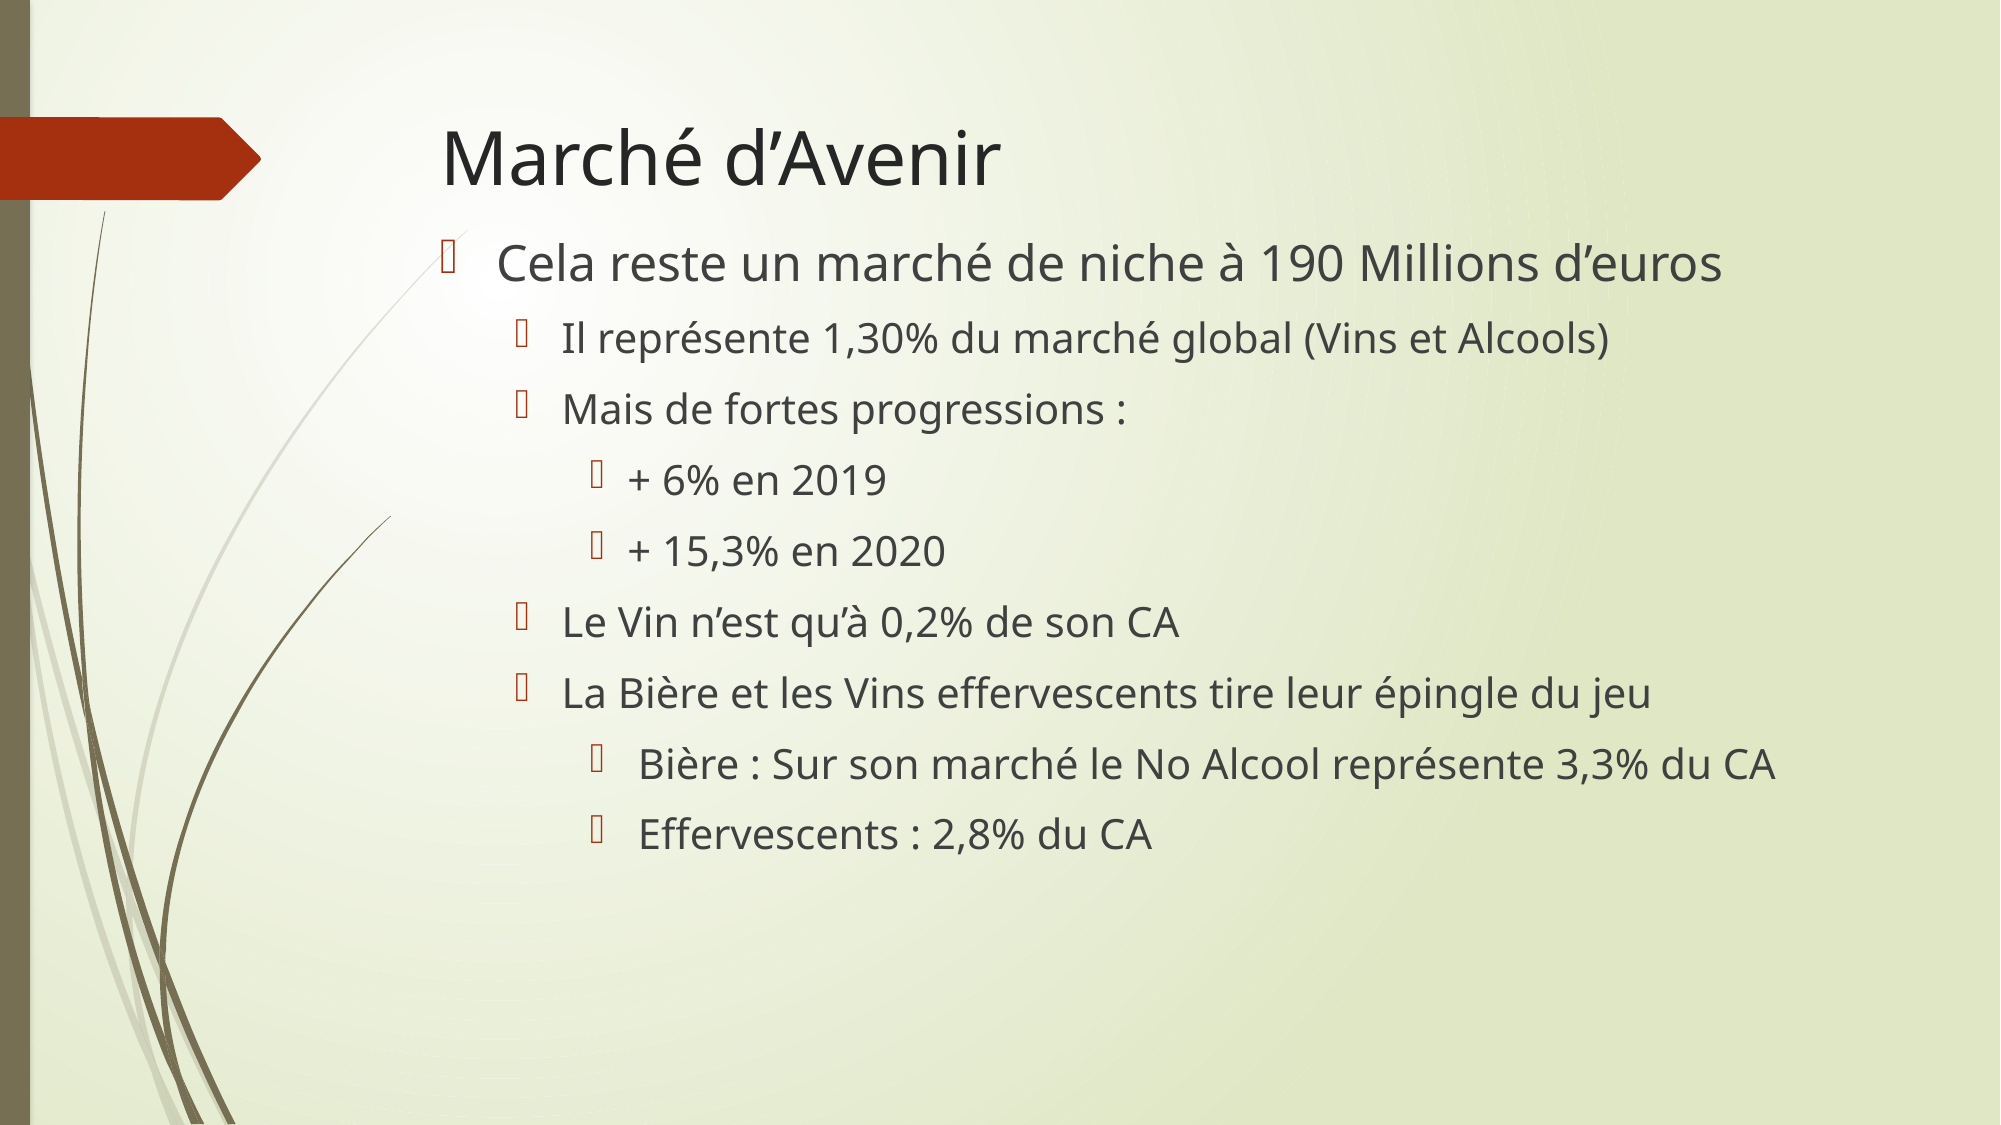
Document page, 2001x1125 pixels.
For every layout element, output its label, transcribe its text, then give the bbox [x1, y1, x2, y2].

title Marché d’Avenir [425, 102, 1888, 223]
list Cela reste un marché de niche à 190 Millions d’euros Il représente 1,30% du marché global (Vins et Alcools) Mais de fortes progressions : + 6% en 2019 + 15,3% en 2020 Le Vin n’est qu’à 0,2% de son CA La Bière et les Vins effervescents tire leur épingle du jeu Bière : Sur son marché le No Alcool représente 3,3% du CA Effervescents : 2,8% du CA [424, 223, 1888, 970]
